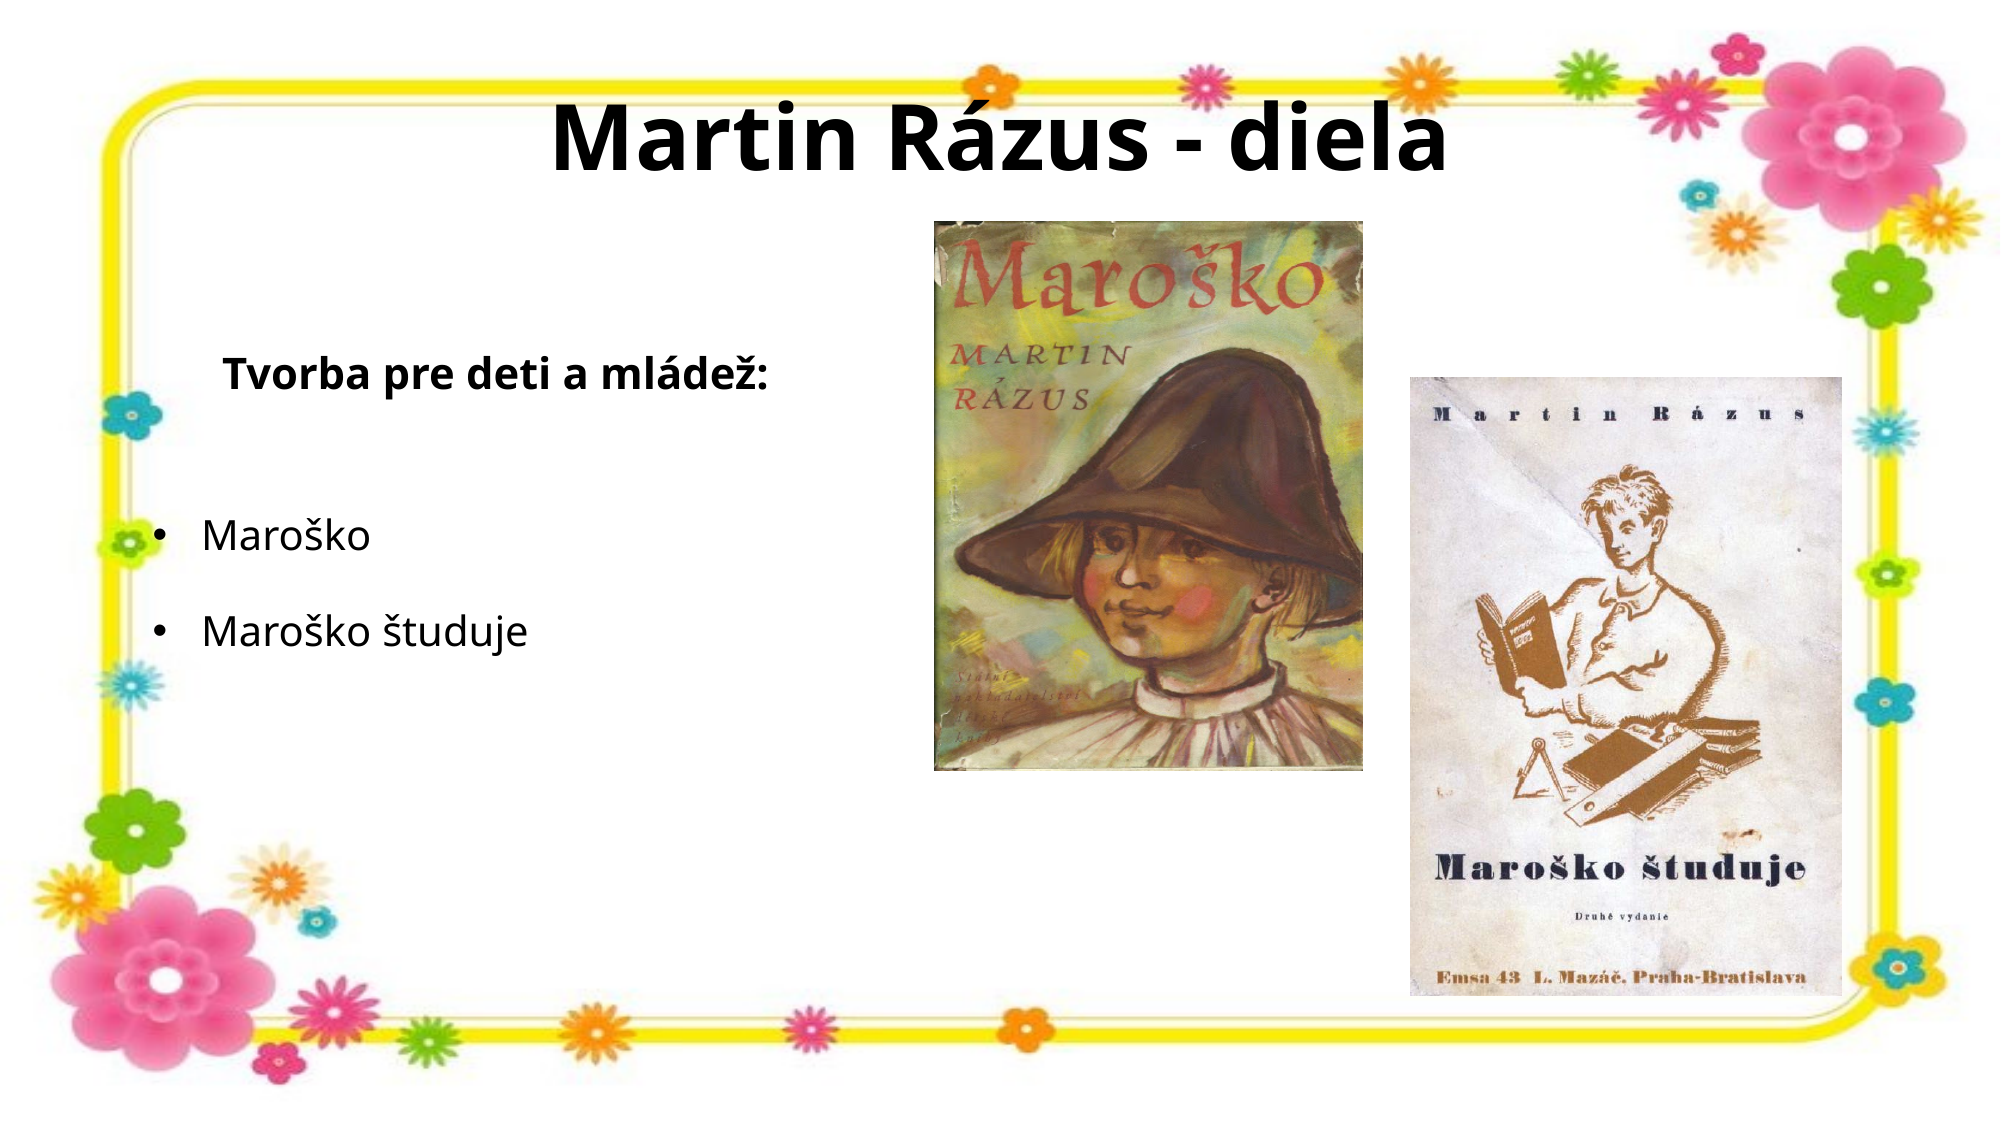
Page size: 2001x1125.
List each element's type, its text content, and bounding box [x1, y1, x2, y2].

text_box Tvorba pre deti a mládež: [168, 307, 823, 407]
title Martin Rázus - diela [137, 59, 1863, 222]
picture [0, 0, 2001, 1125]
text_box Maroško Maroško študuje [137, 476, 934, 714]
